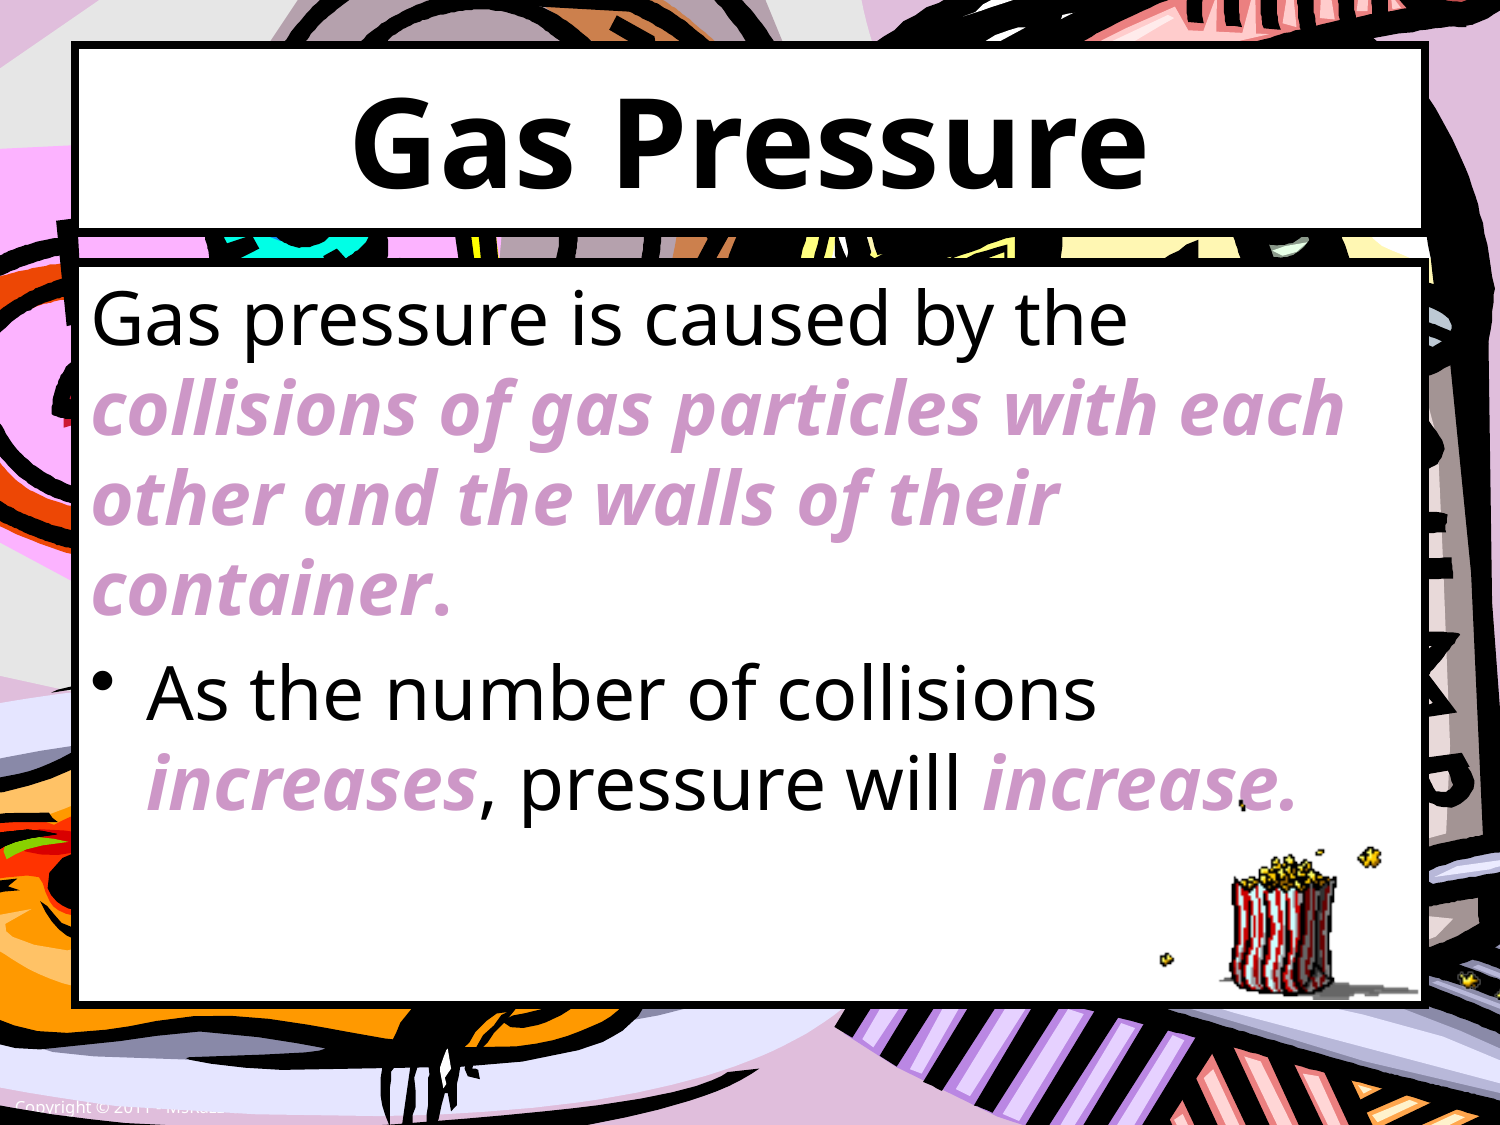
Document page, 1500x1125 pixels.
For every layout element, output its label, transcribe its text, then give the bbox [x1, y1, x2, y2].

list Gas pressure is caused by the collisions of gas particles with each other and the walls of their container. As the number of collisions increases, pressure will increase. [75, 262, 1425, 1005]
title Gas Pressure [75, 45, 1425, 233]
picture [1074, 773, 1500, 1001]
